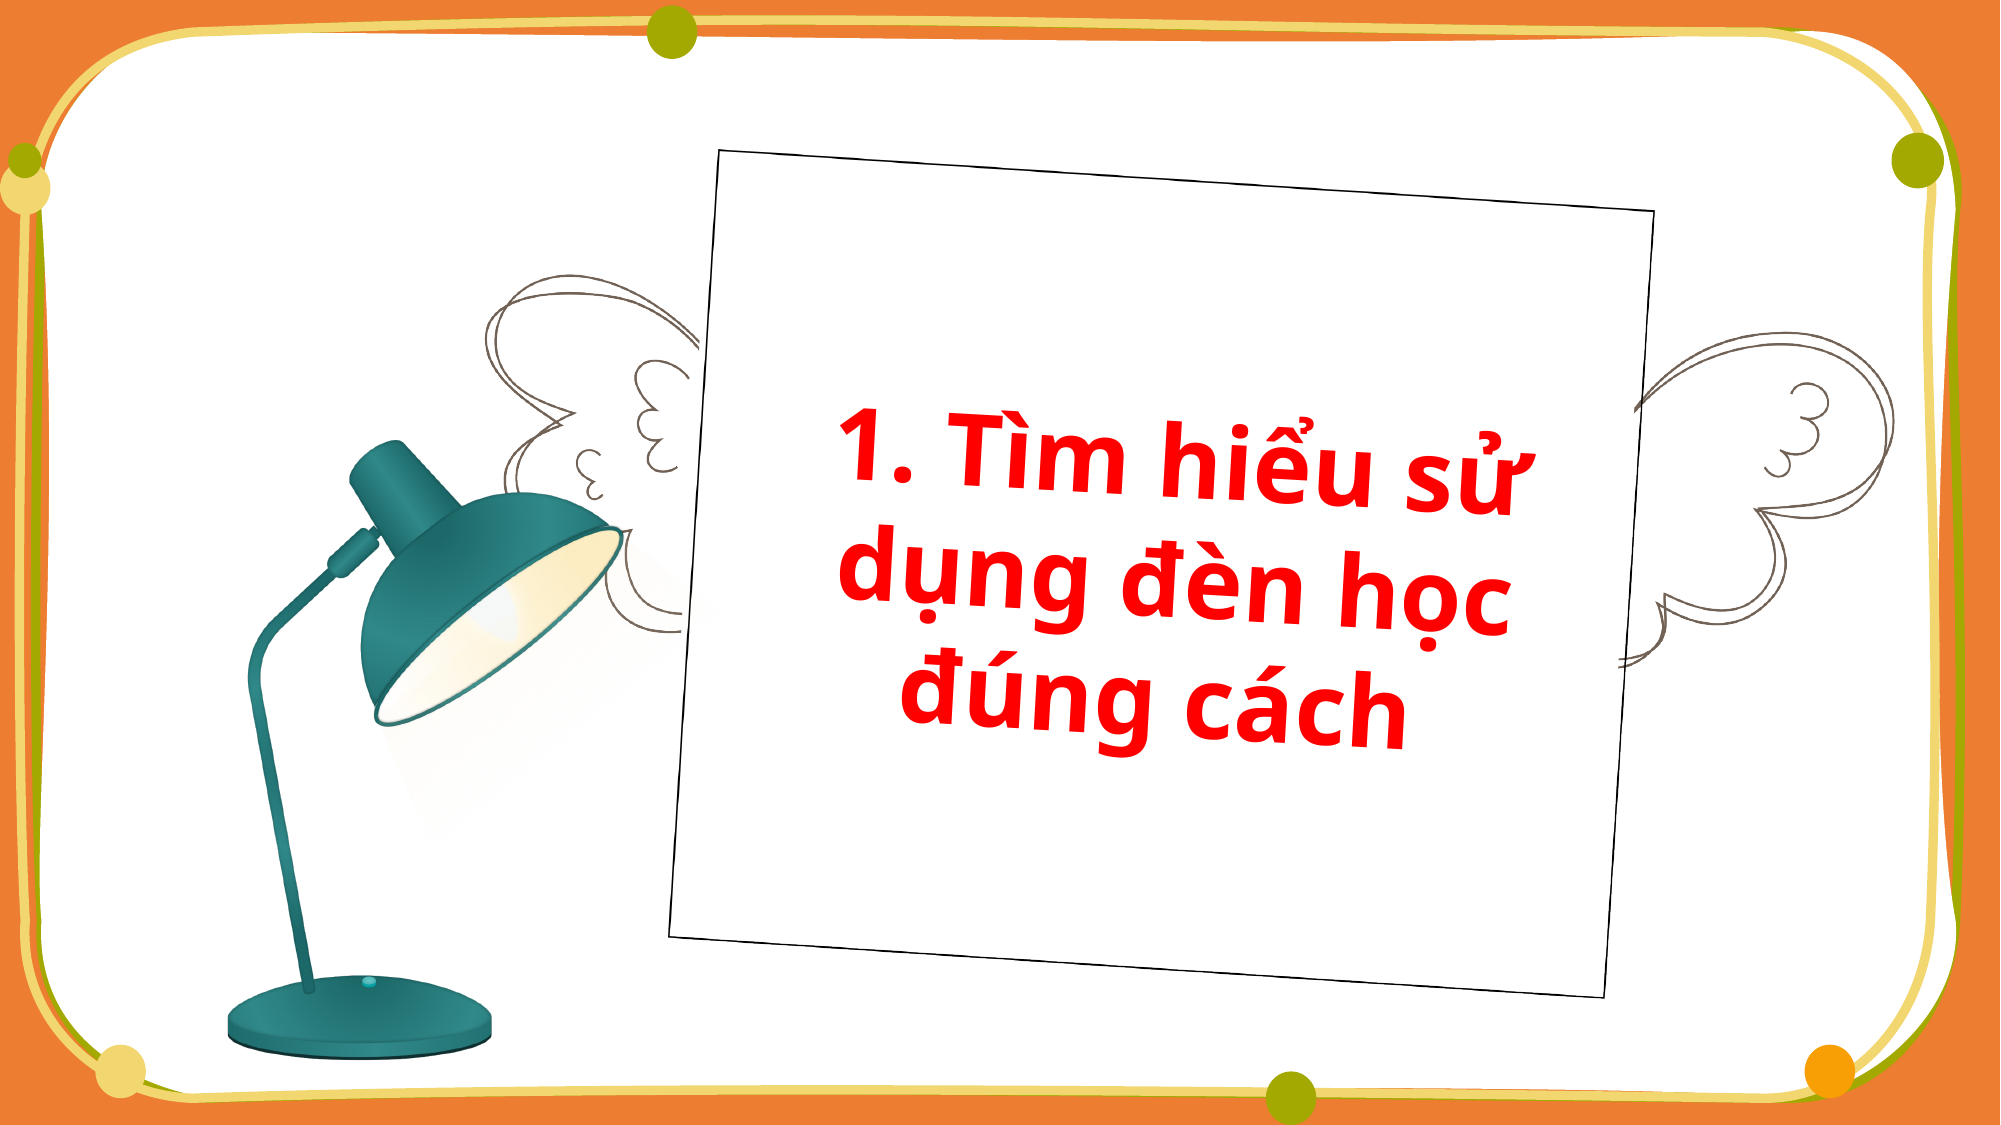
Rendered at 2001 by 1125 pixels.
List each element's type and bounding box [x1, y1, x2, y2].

text_box [0, 5, 1956, 1125]
picture [24, 141, 1895, 1125]
